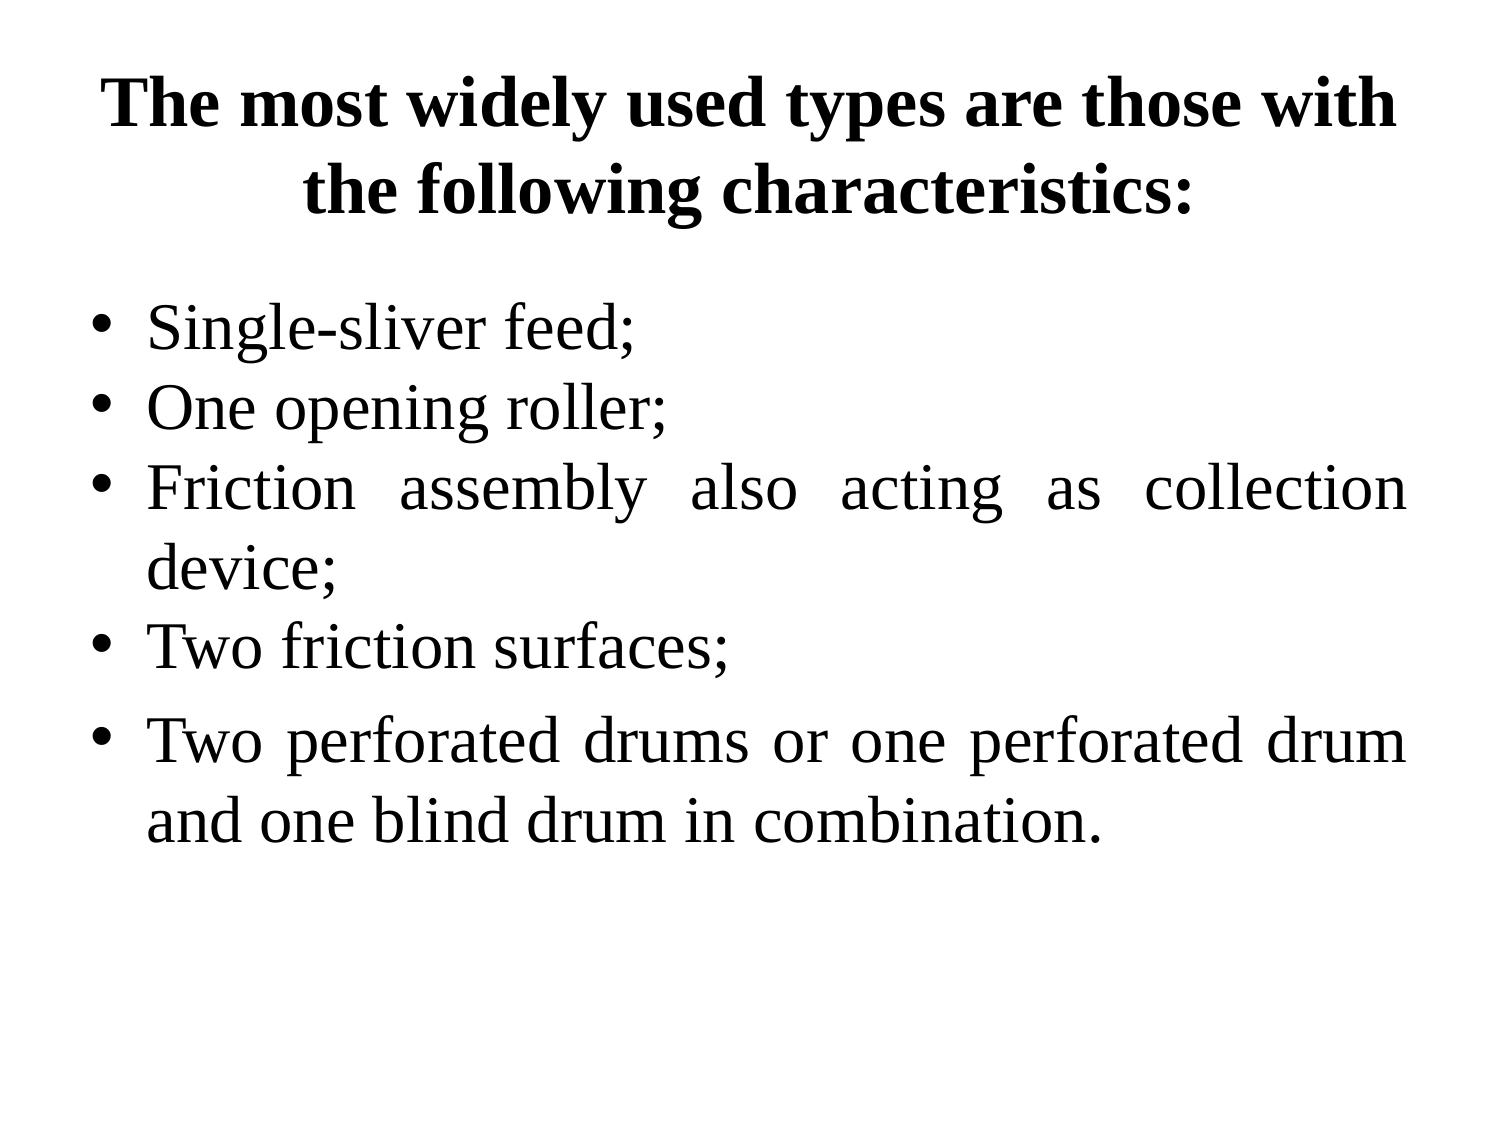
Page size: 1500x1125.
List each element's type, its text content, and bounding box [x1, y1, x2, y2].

list Single-sliver feed; One opening roller; Friction assembly also acting as collection device; Two friction surfaces; Two perforated drums or one perforated drum and one blind drum in combination. [75, 275, 1425, 1050]
title The most widely used types are those with the following characteristics: [75, 45, 1425, 238]
